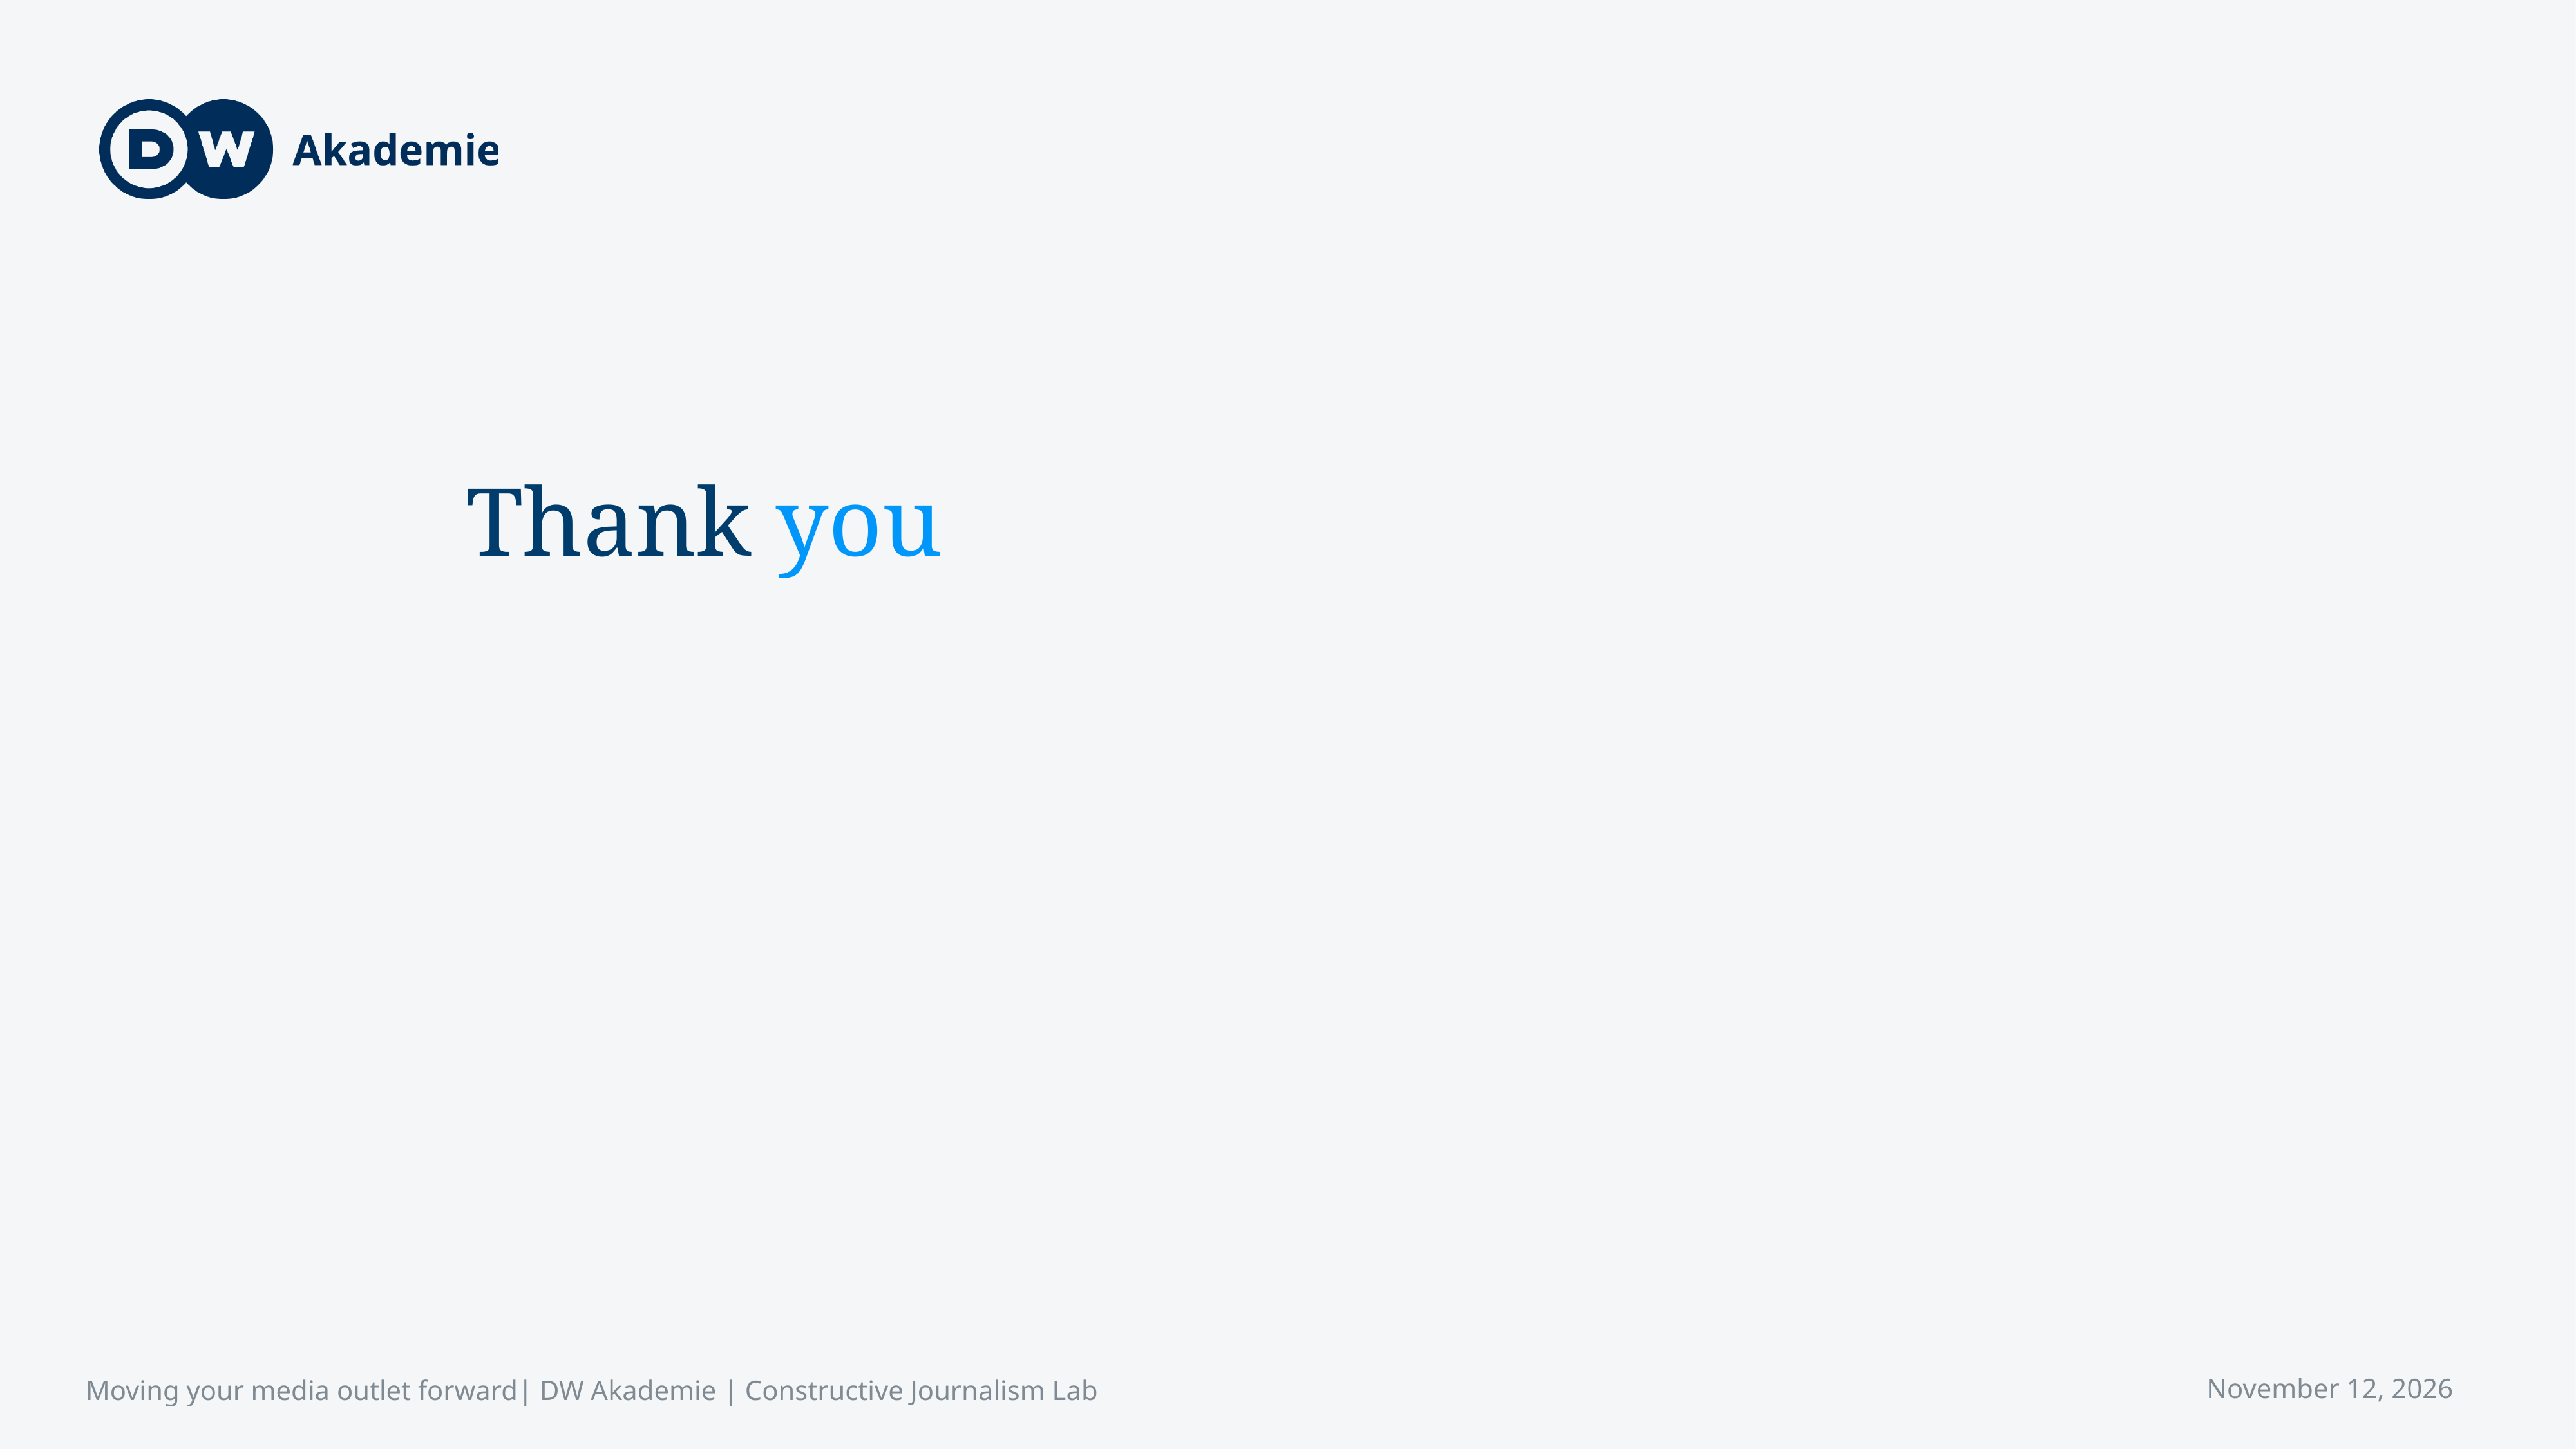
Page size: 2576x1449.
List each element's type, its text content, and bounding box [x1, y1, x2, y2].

title Thank you [456, 448, 1846, 611]
picture [99, 99, 498, 199]
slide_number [2006, 1359, 2463, 1421]
footer Moving your media outlet forward| DW Akademie | Constructive Journalism Lab [76, 1359, 1584, 1421]
